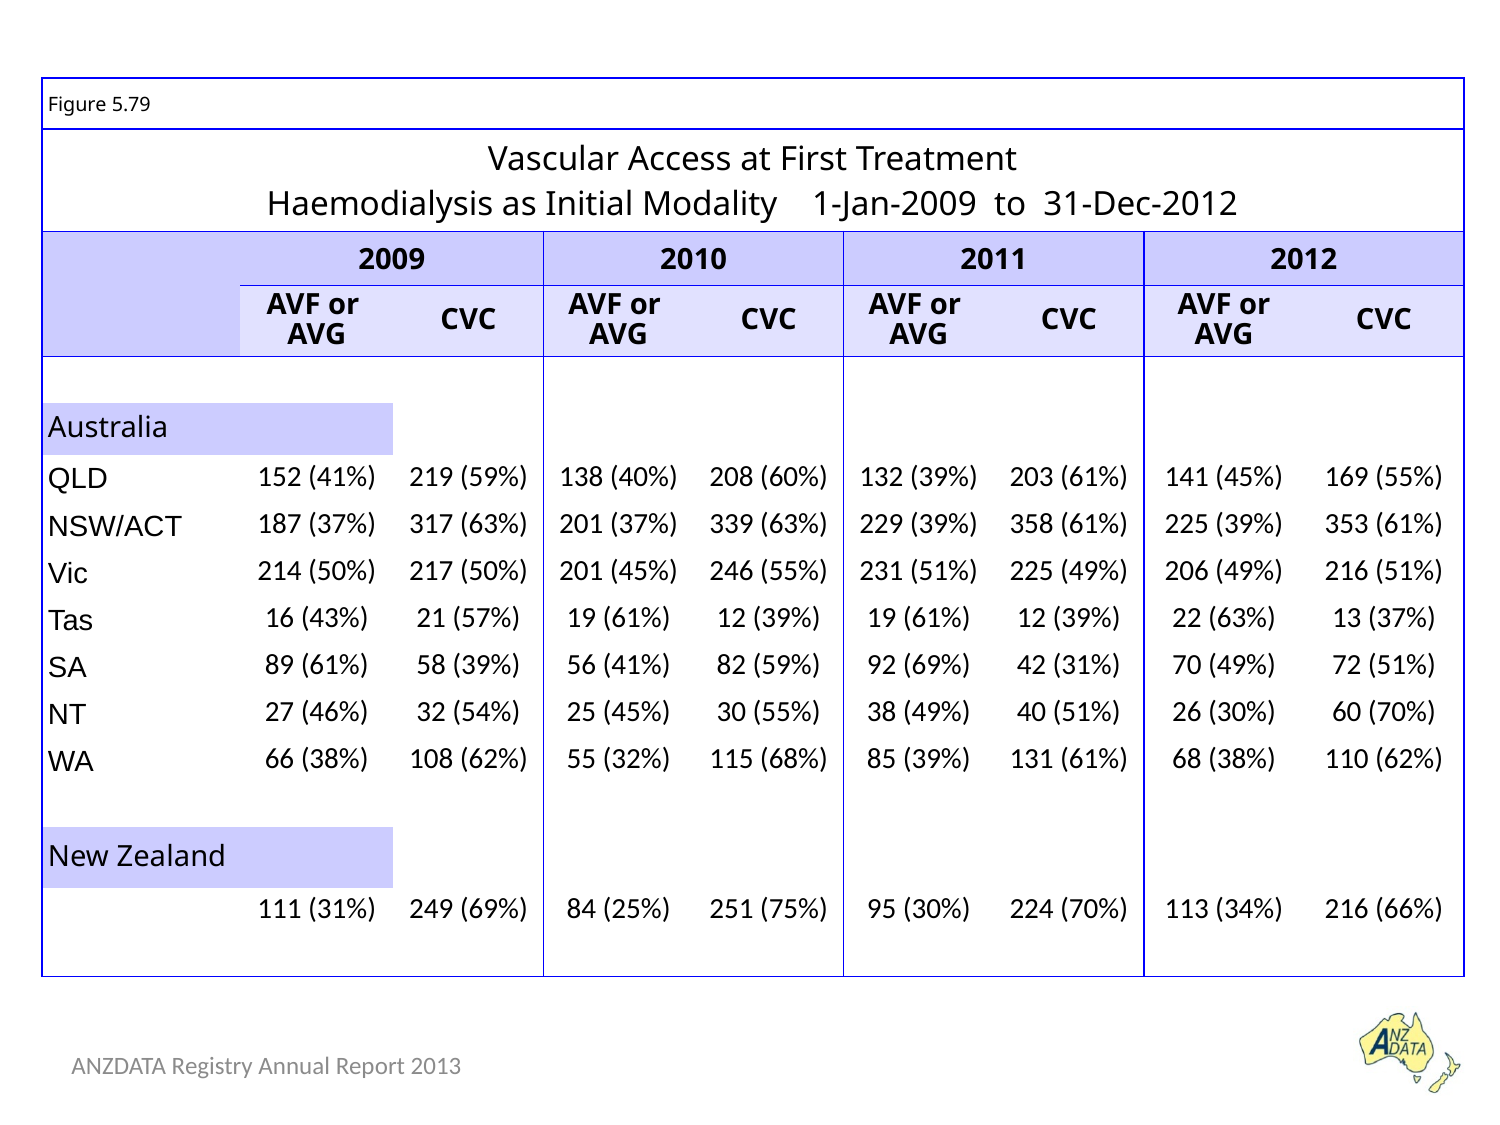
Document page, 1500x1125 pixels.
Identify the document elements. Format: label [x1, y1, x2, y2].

table_cell [1145, 357, 1463, 976]
table_header [43, 79, 1463, 128]
table_cell [844, 232, 1143, 285]
table_cell [43, 357, 543, 976]
footer [29, 1035, 469, 1095]
table_cell [844, 286, 1143, 356]
table_cell [844, 357, 1143, 617]
text_box [469, 617, 1384, 1125]
table_cell [544, 232, 843, 285]
table_cell [1145, 232, 1463, 285]
table_cell [43, 130, 1463, 231]
table_cell [544, 286, 843, 356]
table_cell [43, 232, 543, 356]
table_cell [1145, 286, 1463, 356]
picture [1353, 1006, 1465, 1102]
table_cell [544, 357, 843, 617]
